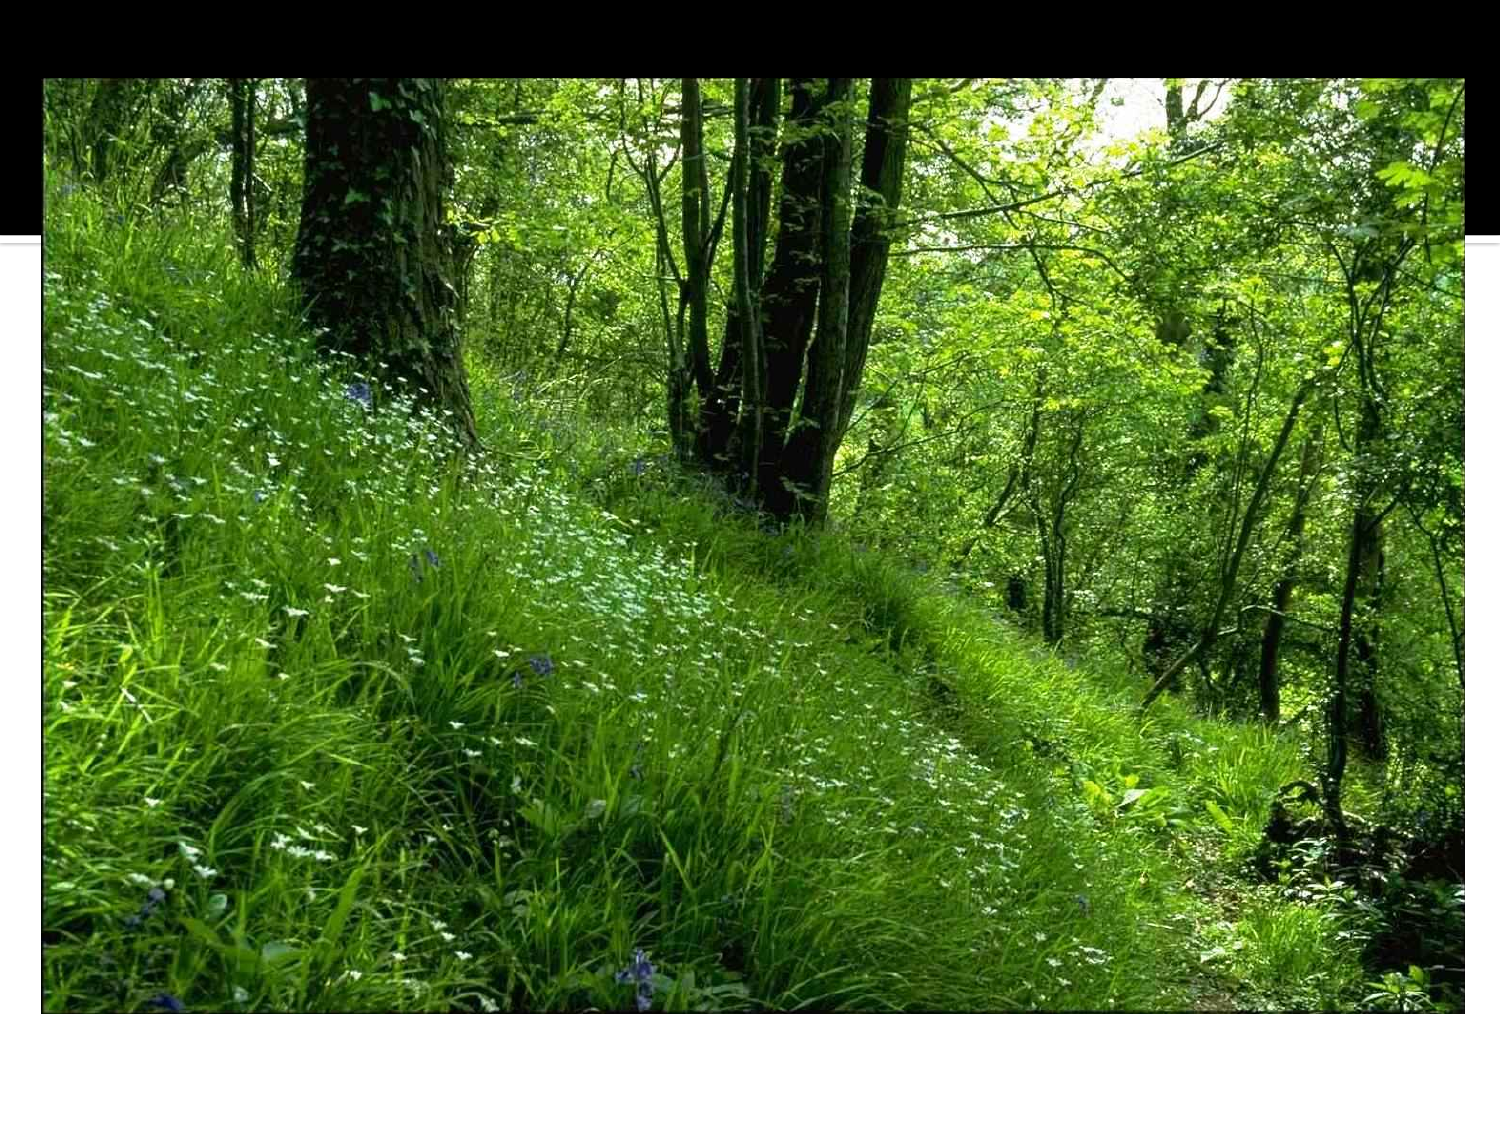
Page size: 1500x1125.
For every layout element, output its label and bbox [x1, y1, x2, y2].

list [41, 78, 1465, 1014]
